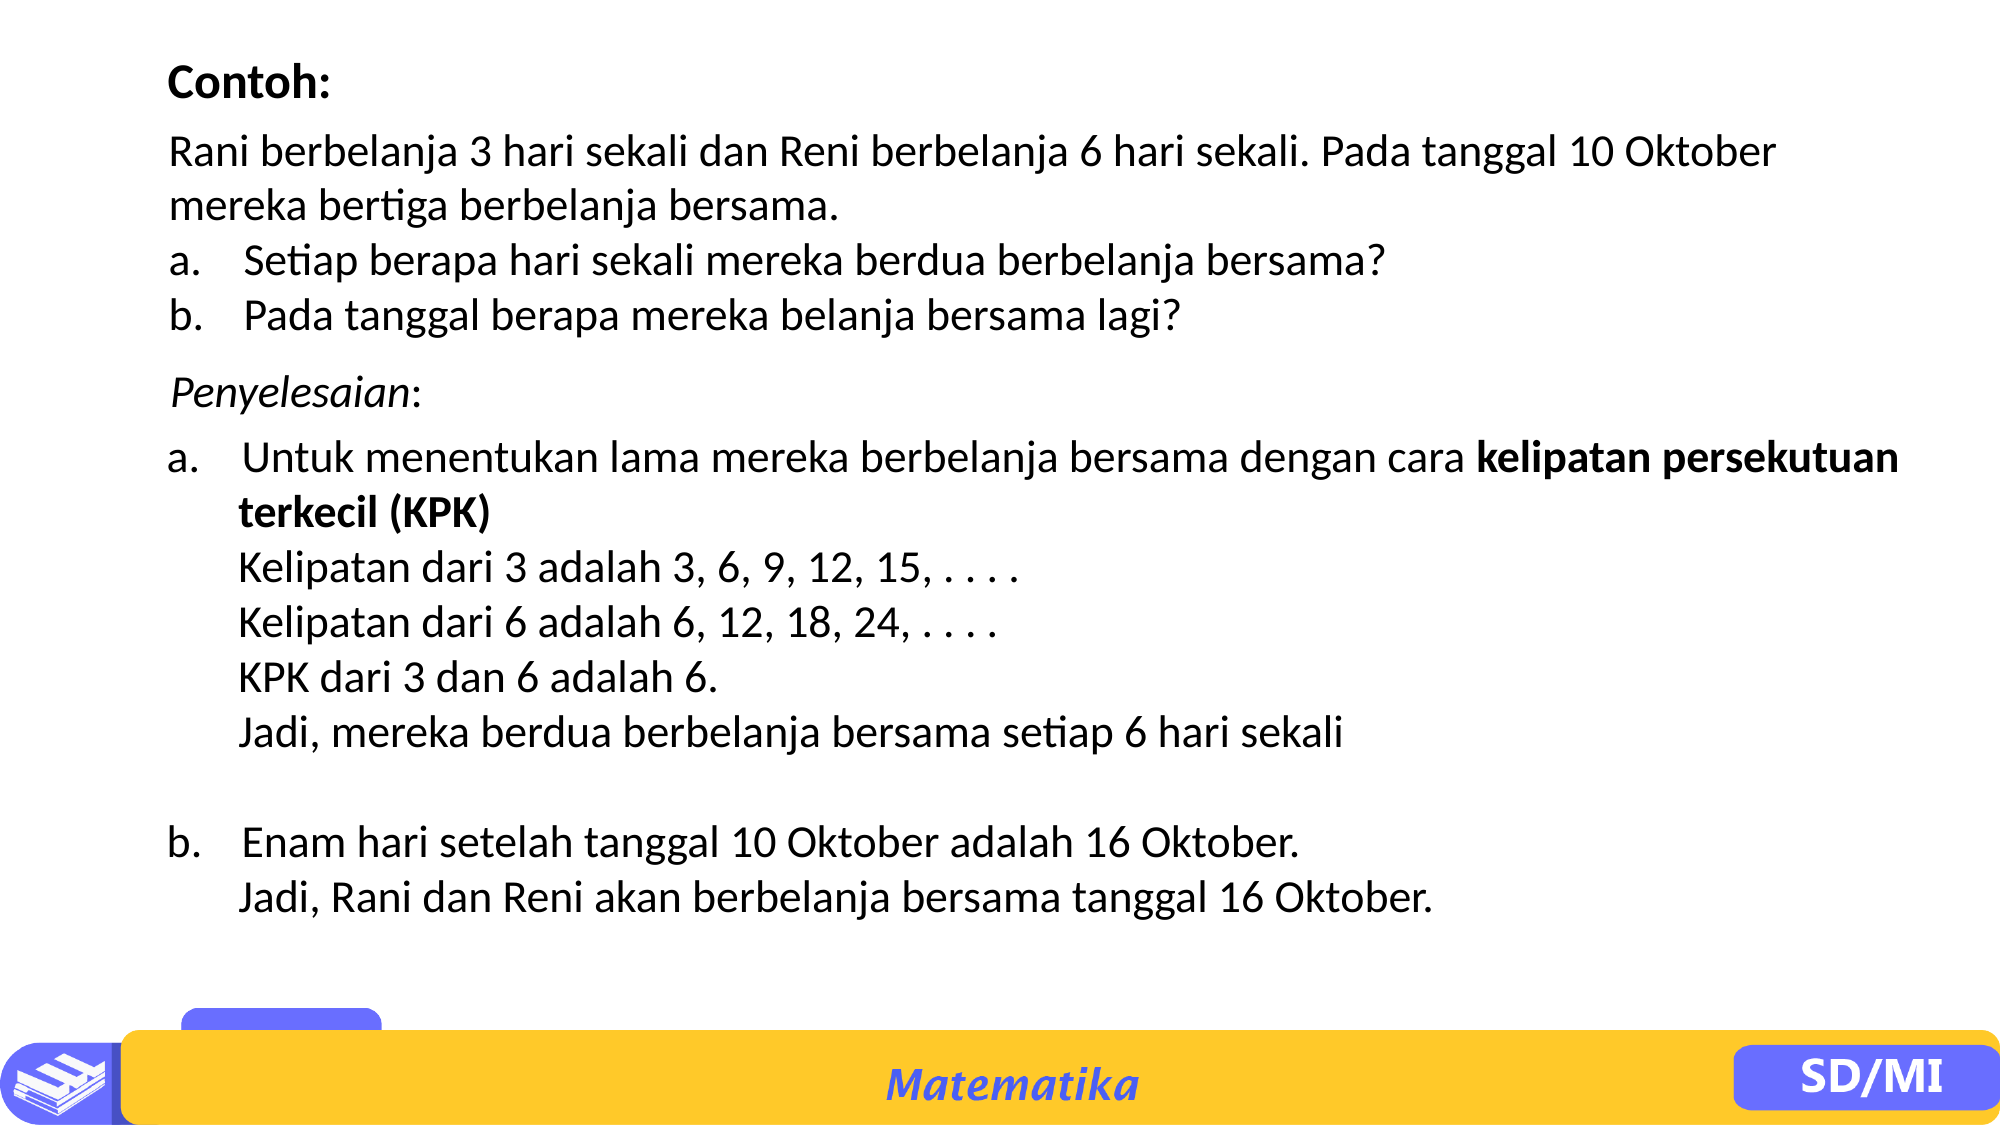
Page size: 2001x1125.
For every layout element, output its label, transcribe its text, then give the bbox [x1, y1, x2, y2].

text_box Rani berbelanja 3 hari sekali dan Reni berbelanja 6 hari sekali. Pada tanggal 10 Oktober mereka bertiga berbelanja bersama. Setiap berapa hari sekali mereka berdua berbelanja bersama? Pada tanggal berapa mereka belanja bersama lagi? [153, 112, 1920, 348]
text_box Untuk menentukan lama mereka berbelanja bersama dengan cara kelipatan persekutuan terkecil (KPK) Kelipatan dari 3 adalah 3, 6, 9, 12, 15, . . . . Kelipatan dari 6 adalah 6, 12, 18, 24, . . . . KPK dari 3 dan 6 adalah 6. Jadi, mereka berdua berbelanja bersama setiap 6 hari sekali Enam hari setelah tanggal 10 Oktober adalah 16 Oktober. Jadi, Rani dan Reni akan berbelanja bersama tanggal 16 Oktober. [151, 419, 1918, 929]
picture [0, 1008, 2000, 1125]
text_box Penyelesaian: [155, 354, 438, 419]
text_box Contoh: [153, 40, 347, 112]
